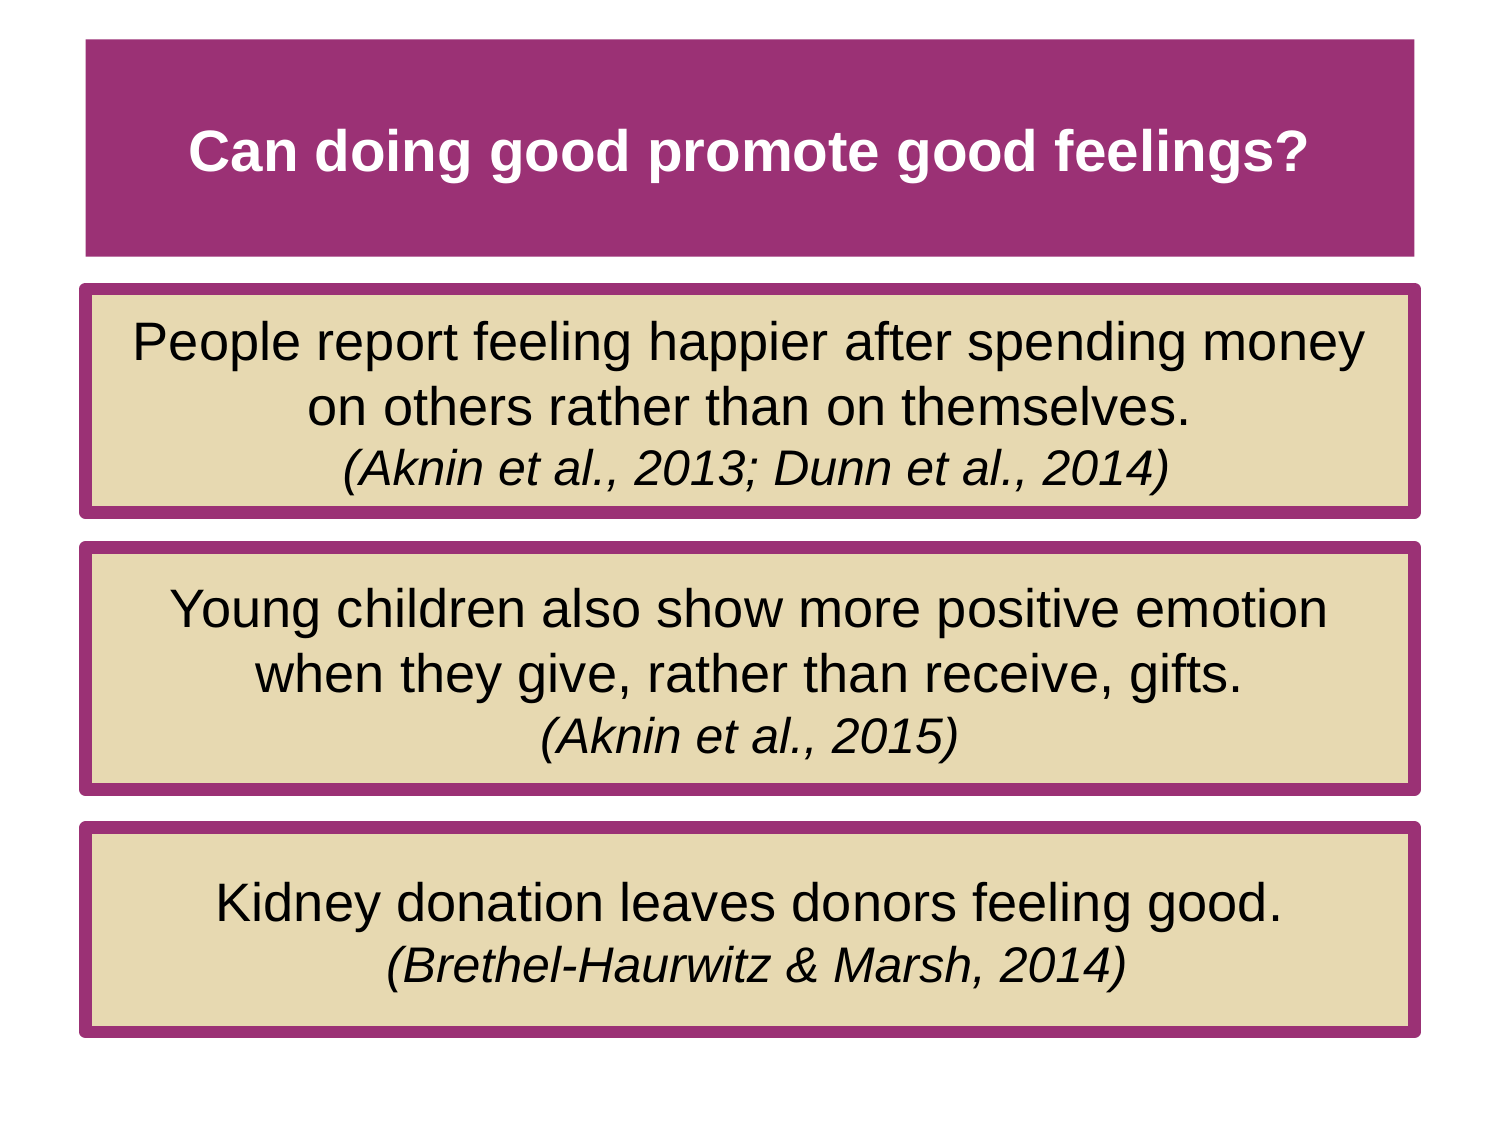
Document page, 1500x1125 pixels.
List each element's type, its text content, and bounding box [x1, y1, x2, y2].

title Can doing good promote good feelings? [85, 39, 1415, 257]
list Kidney donation leaves donors feeling good. (Brethel-Haurwitz & Marsh, 2014) [79, 821, 1421, 1038]
list Young children also show more positive emotion when they give, rather than receive, gifts. (Aknin et al., 2015) [79, 541, 1421, 796]
list People report feeling happier after spending money on others rather than on themselves. (Aknin et al., 2013; Dunn et al., 2014) [79, 283, 1421, 519]
